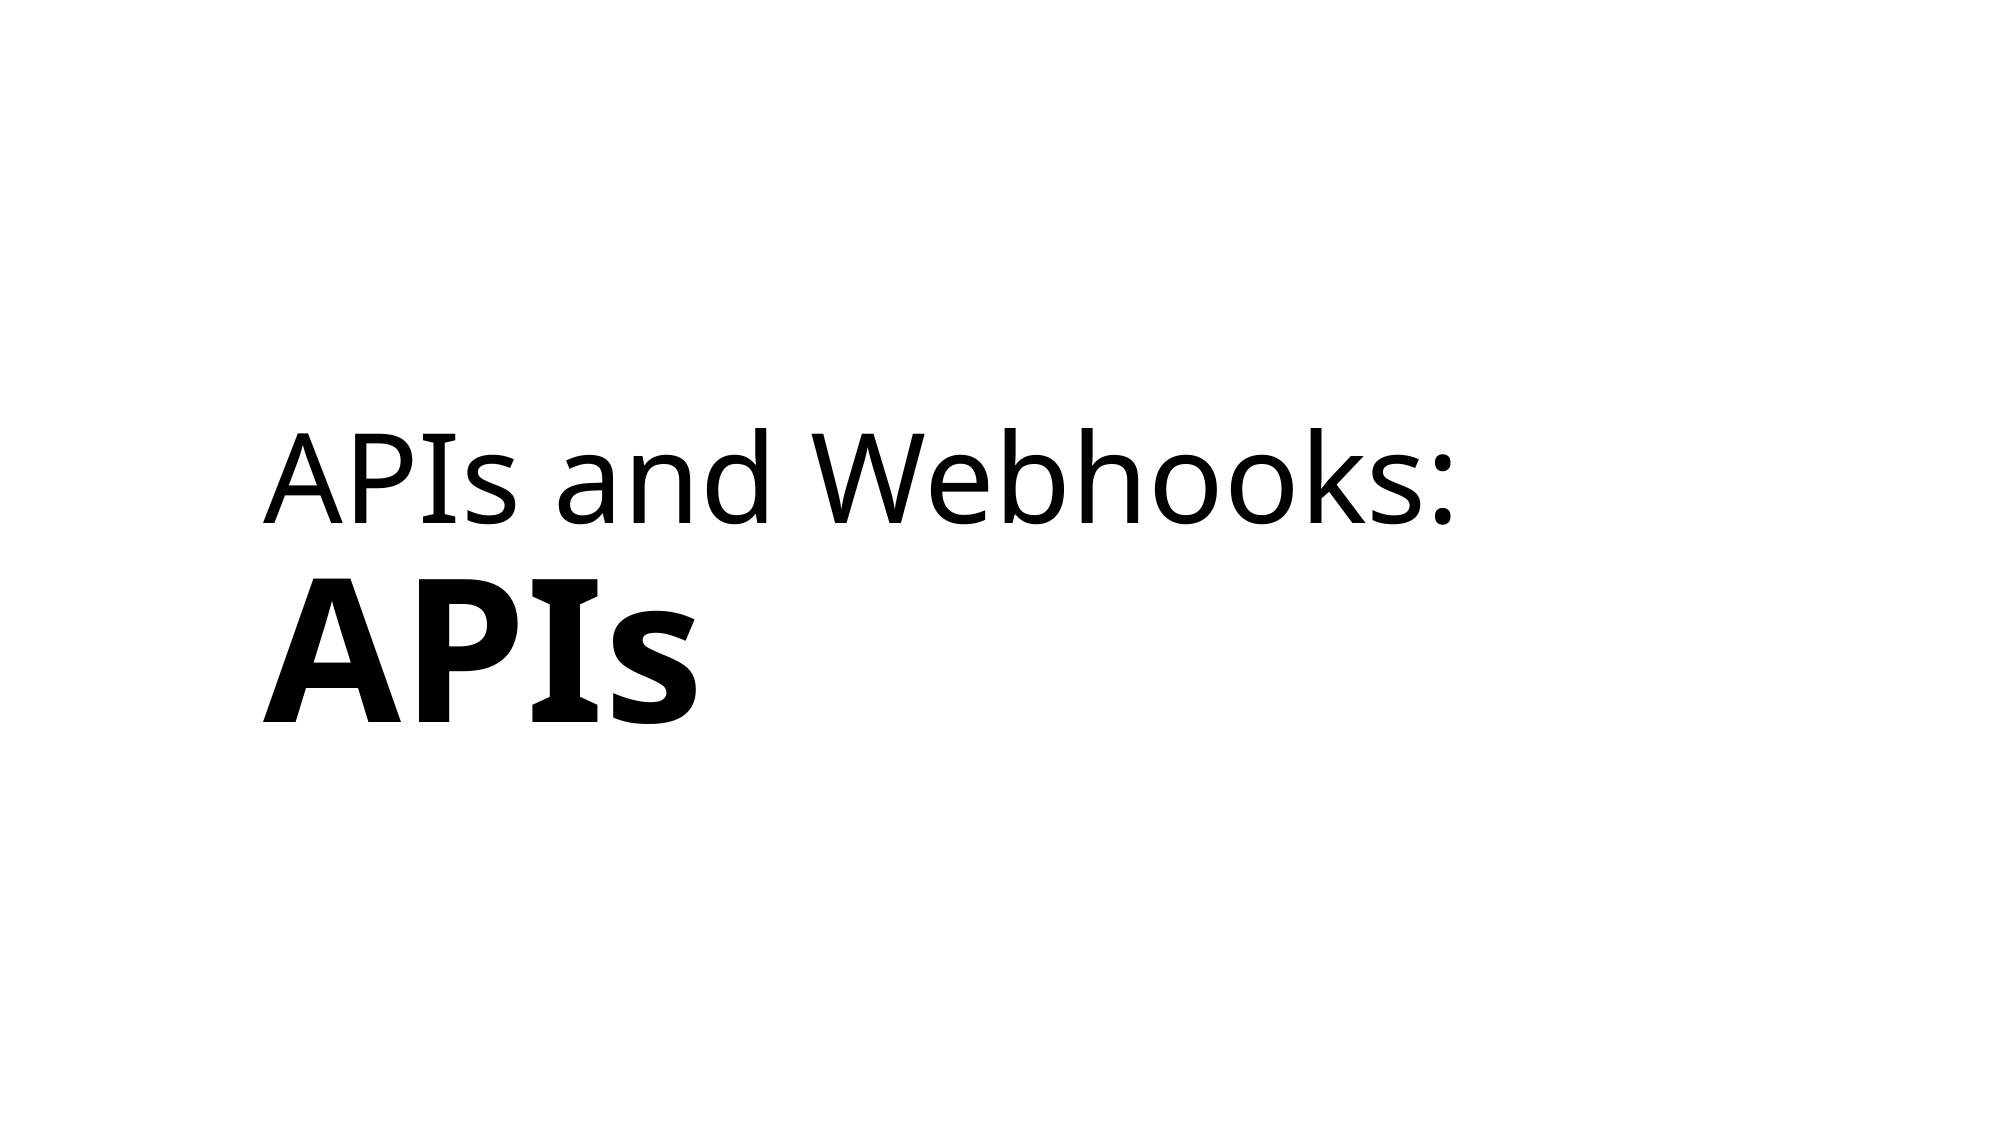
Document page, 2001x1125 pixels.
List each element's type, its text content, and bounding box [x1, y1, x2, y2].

title APIs and Webhooks: APIs [248, 348, 2000, 774]
